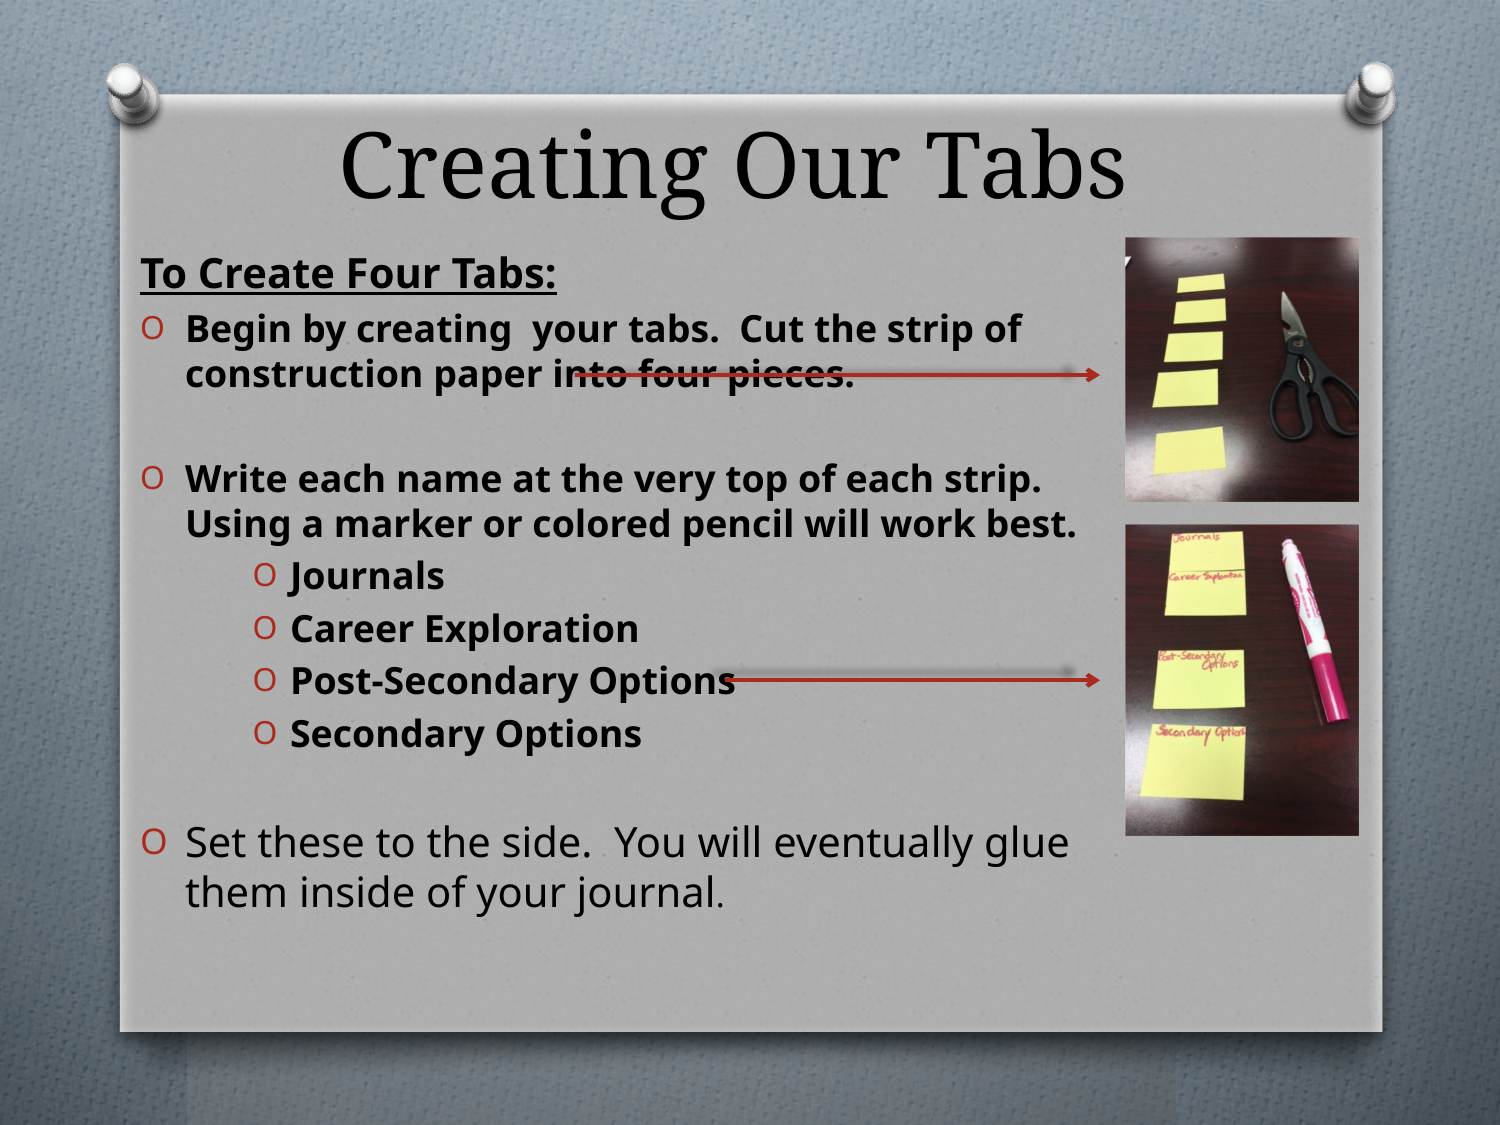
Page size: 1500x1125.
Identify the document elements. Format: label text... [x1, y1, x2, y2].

picture [75, 29, 198, 153]
picture [1085, 525, 1398, 836]
title Creating Our Tabs [162, 87, 1306, 237]
picture [1317, 35, 1439, 156]
list To Create Four Tabs: Begin by creating your tabs. Cut the strip of construction paper into four pieces. Write each name at the very top of each strip. Using a marker or colored pencil will work best. Journals Career Exploration Post-Secondary Options Secondary Options Set these to the side. You will eventually glue them inside of your journal. [125, 239, 1113, 903]
picture [1109, 238, 1374, 502]
